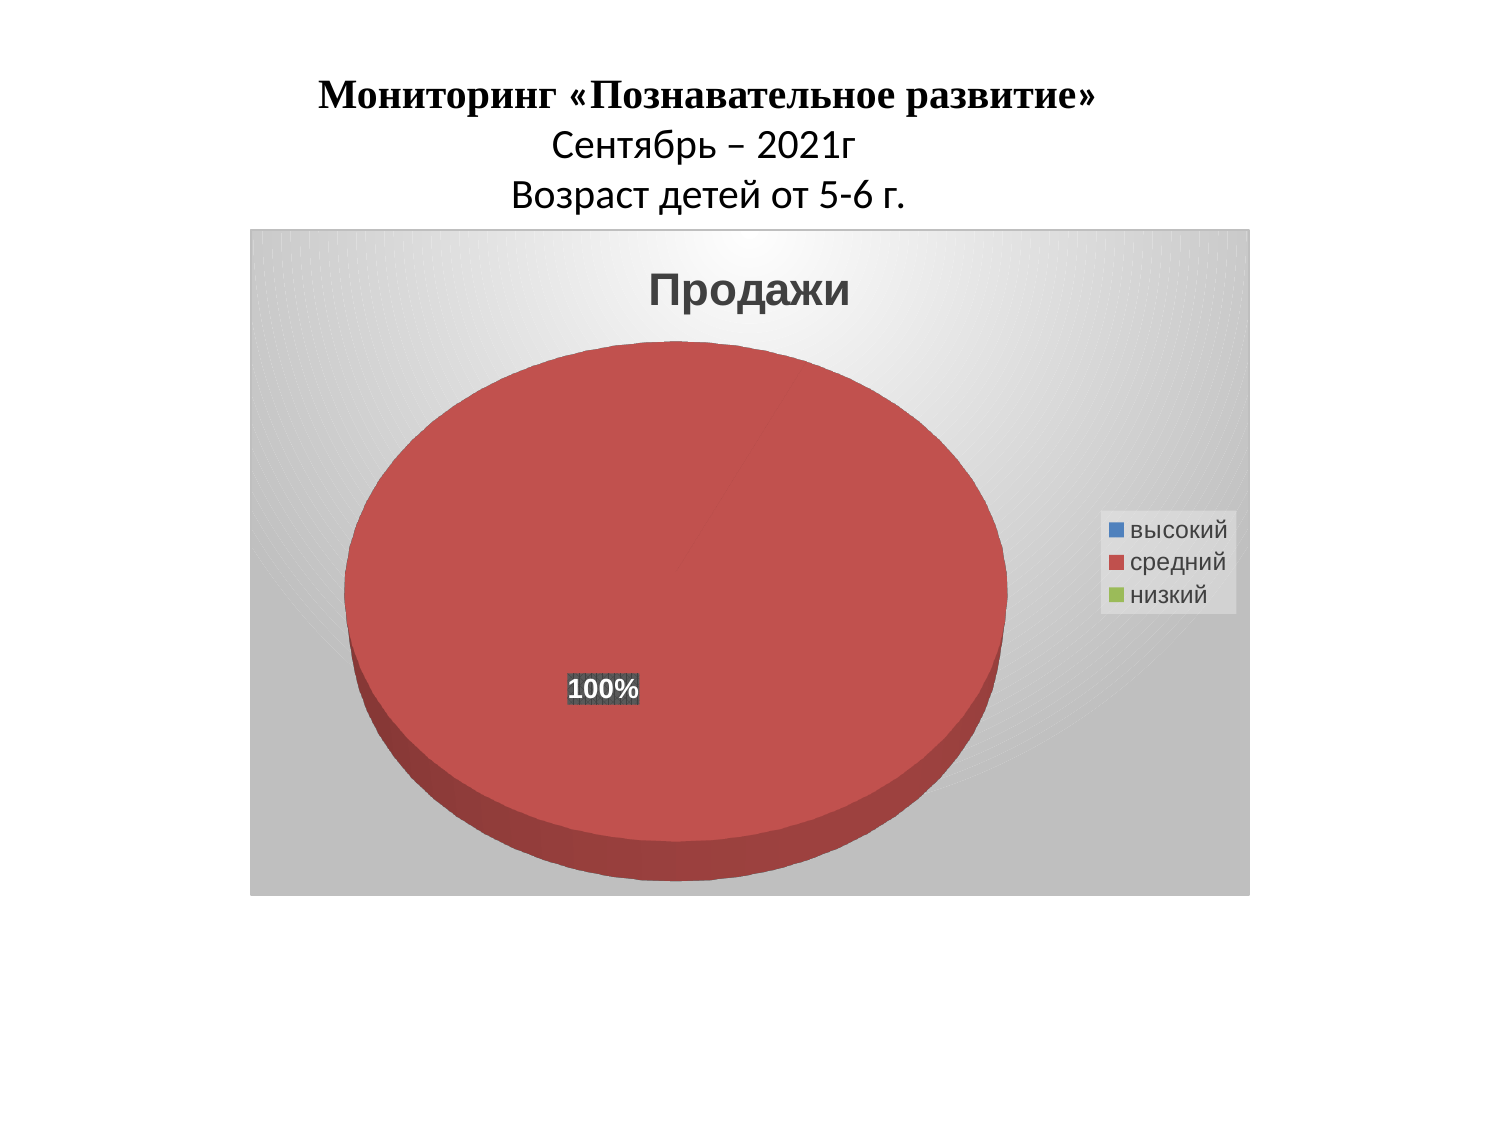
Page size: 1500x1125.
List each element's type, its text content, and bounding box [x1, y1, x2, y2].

chart [249, 228, 1250, 896]
text_box Мониторинг «Познавательное развитие» Сентябрь – 2021г Возраст детей от 5-6 г. [200, 58, 1217, 264]
